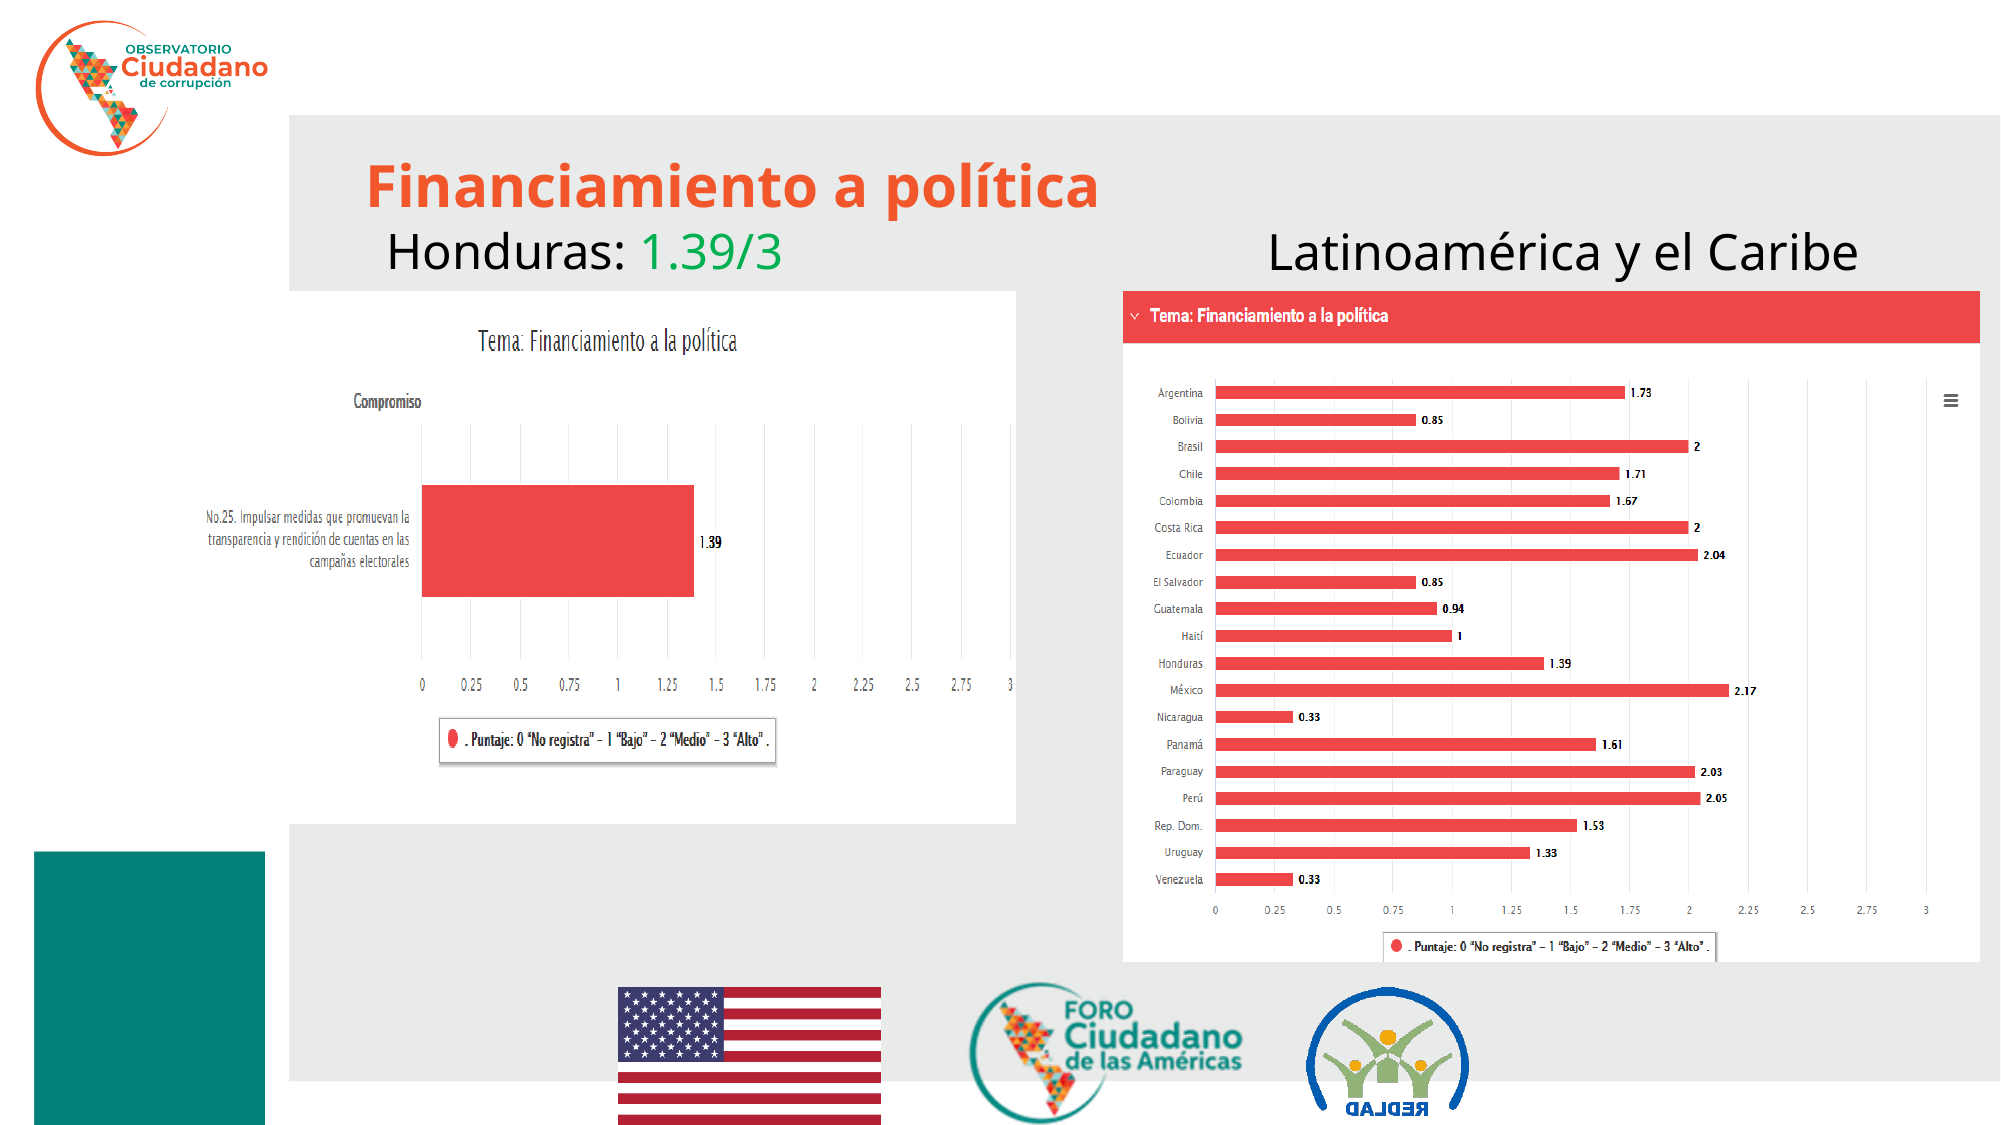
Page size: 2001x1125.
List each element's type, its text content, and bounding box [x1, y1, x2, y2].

text_box Financiamiento a política [350, 142, 1918, 227]
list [1123, 291, 1980, 963]
picture [0, 0, 2001, 1125]
text_box Honduras: 1.39/3 [184, 213, 997, 288]
text_box Latinoamérica y el Caribe [1164, 213, 1977, 290]
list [161, 291, 1016, 824]
